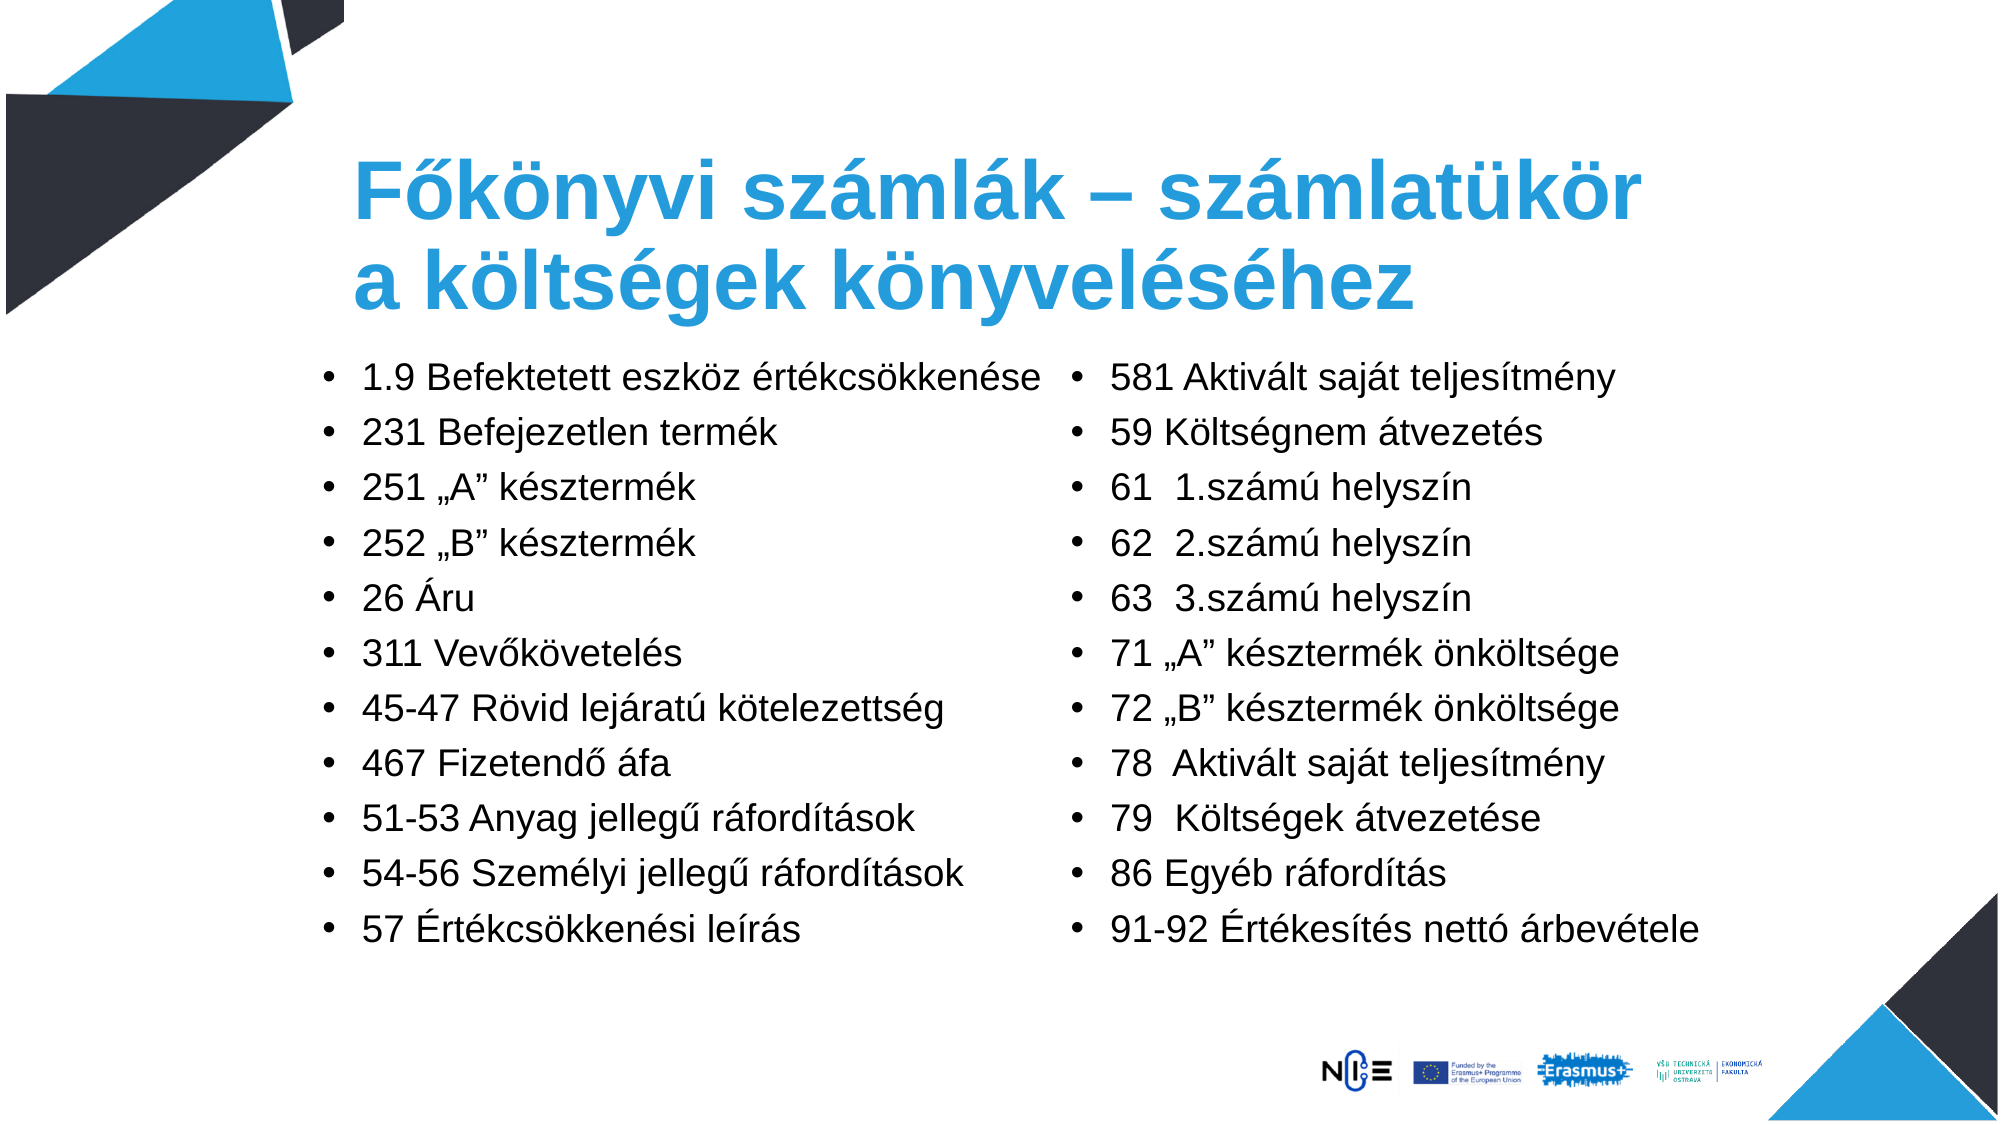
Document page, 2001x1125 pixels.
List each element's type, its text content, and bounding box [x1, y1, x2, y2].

list 1.9 Befektetett eszköz értékcsökkenése 231 Befejezetlen termék 251 „A” késztermék 252 „B” késztermék 26 Áru 311 Vevőkövetelés 45-47 Rövid lejáratú kötelezettség 467 Fizetendő áfa 51-53 Anyag jellegű ráfordítások 54-56 Személyi jellegű ráfordítások 57 Értékcsökkenési leírás 581 Aktivált saját teljesítmény 59 Költségnem átvezetés 61 1.számú helyszín 62 2.számú helyszín 63 3.számú helyszín 71 „A” késztermék önköltsége 72 „B” késztermék önköltsége 78 Aktivált saját teljesítmény 79 Költségek átvezetése 86 Egyéb ráfordítás 91-92 Értékesítés nettó árbevétele [307, 349, 1834, 976]
title Főkönyvi számlák – számlatükör a költségek könyveléséhez [338, 172, 1766, 303]
picture [1308, 888, 2000, 1125]
picture [6, 0, 344, 318]
